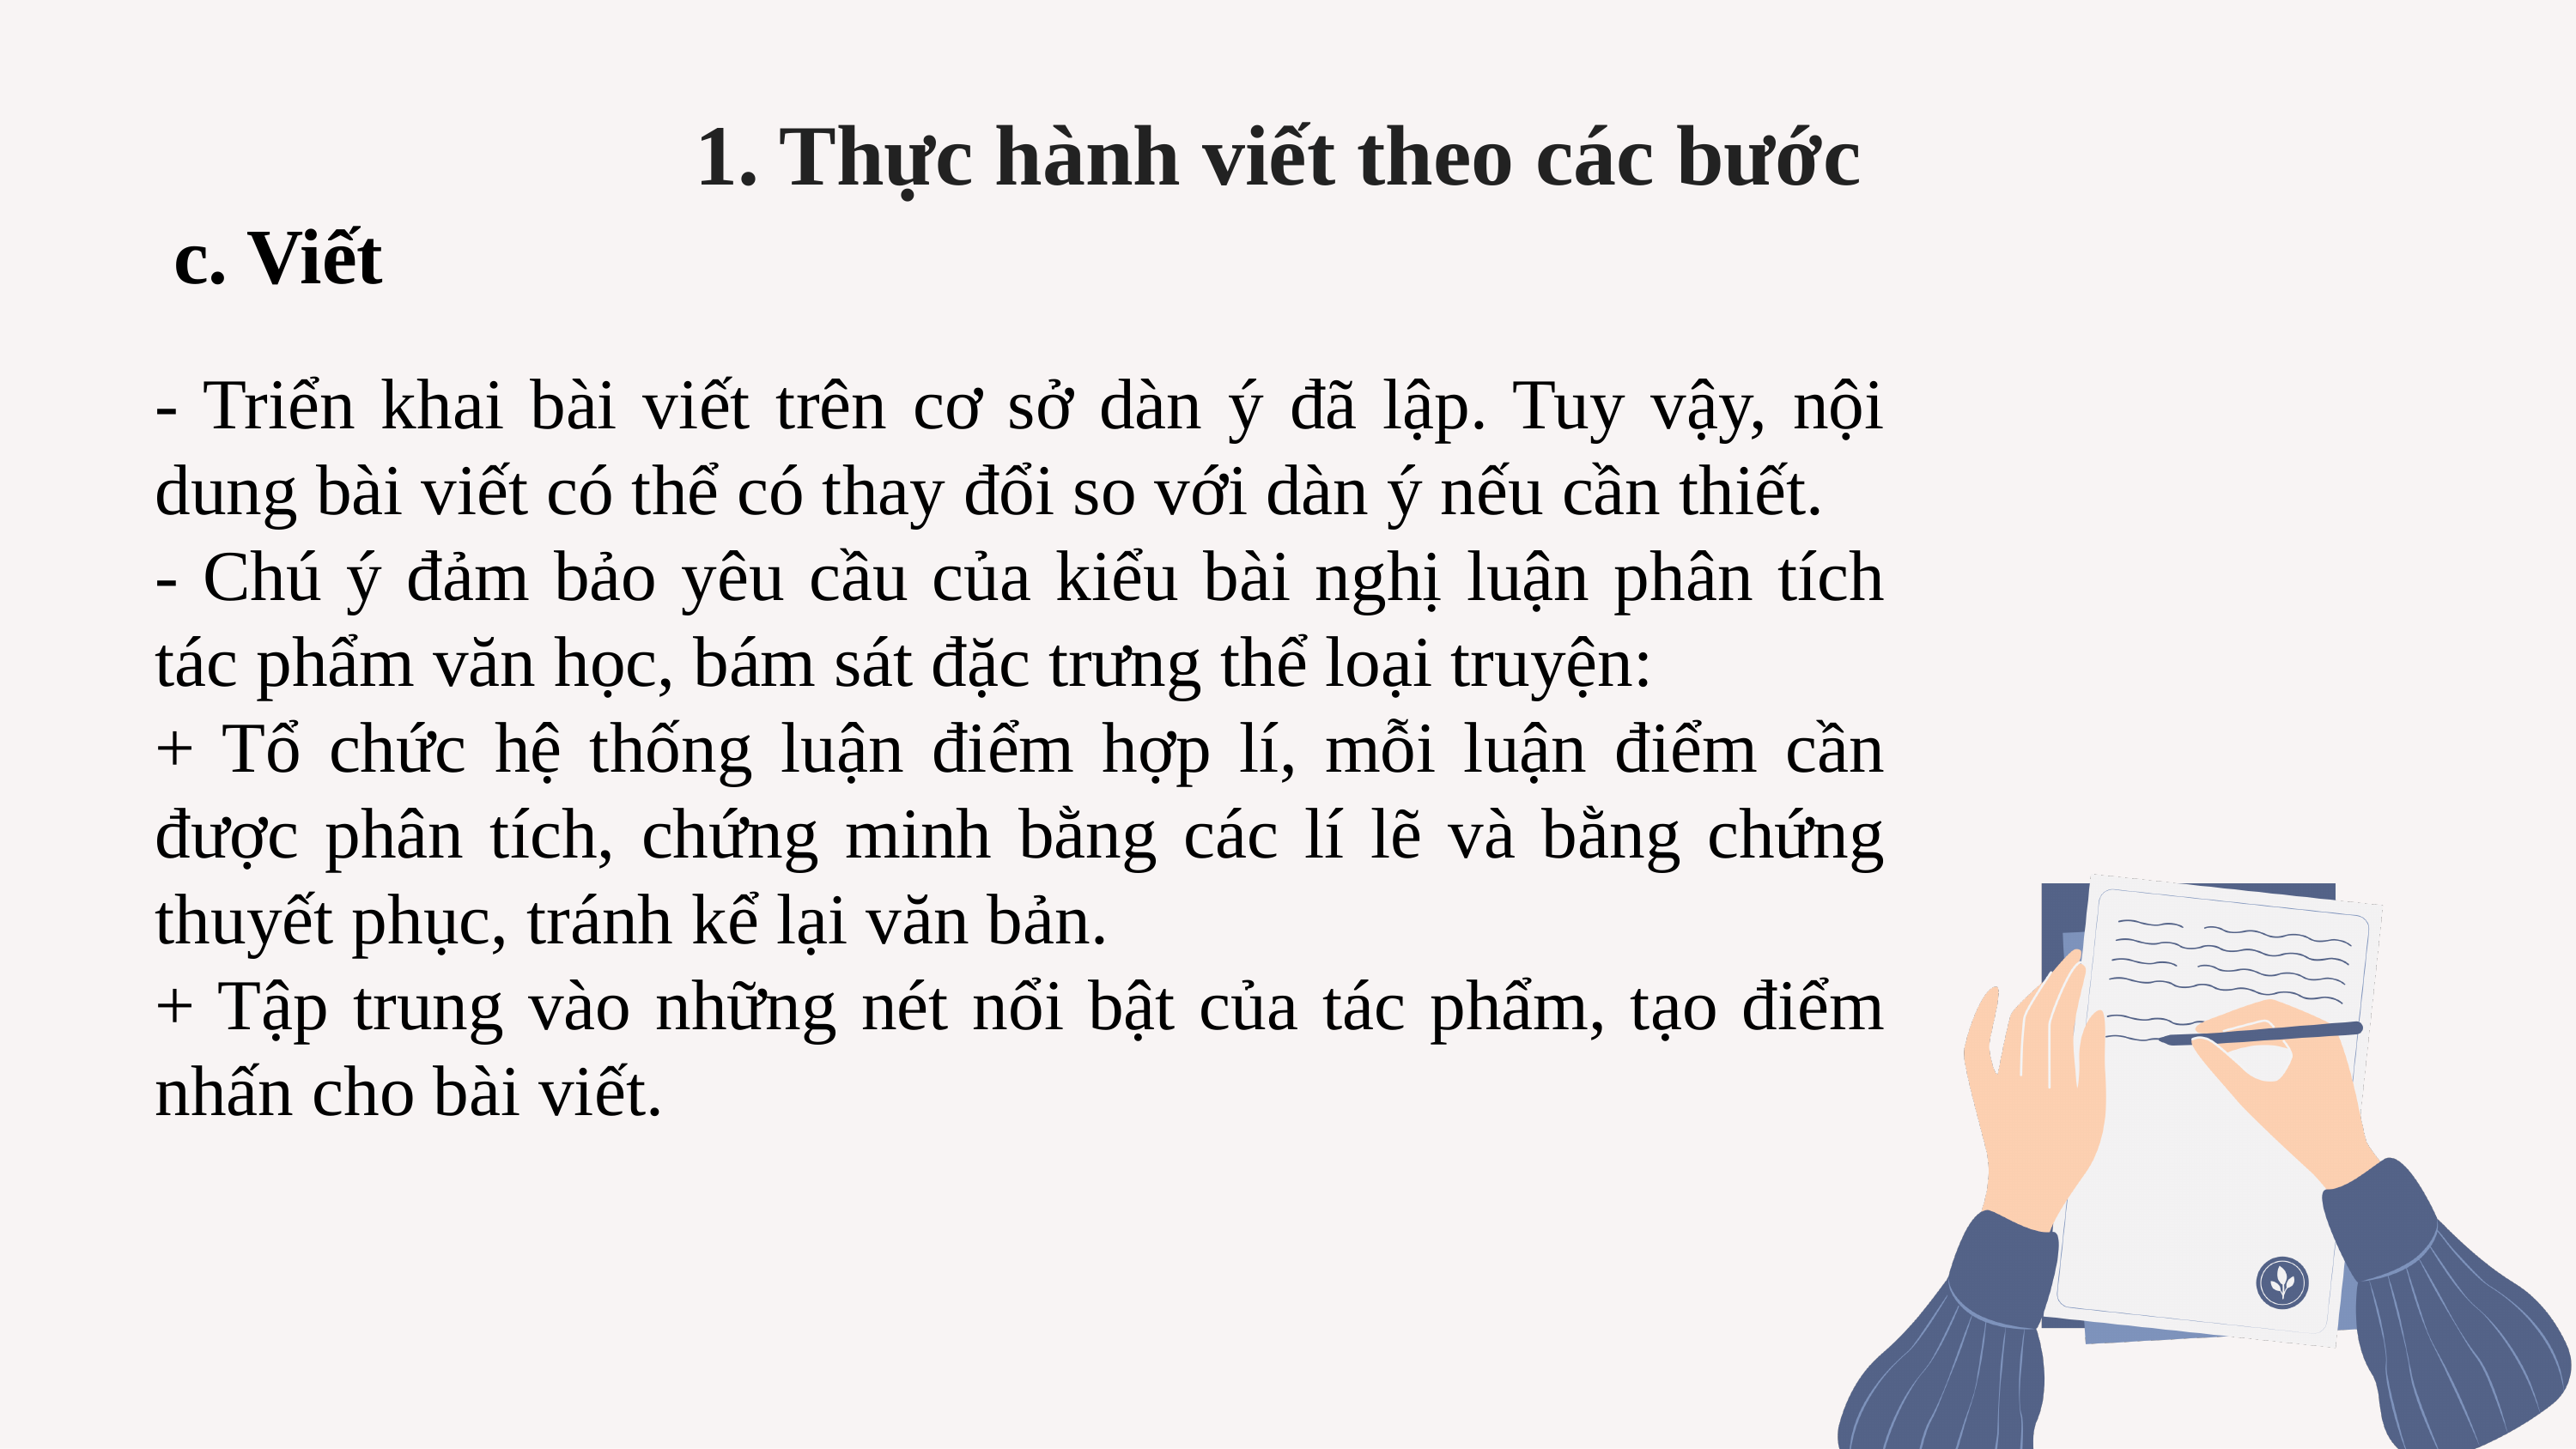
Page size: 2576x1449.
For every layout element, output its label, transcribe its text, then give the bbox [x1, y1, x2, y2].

text_box - Triển khai bài viết trên cơ sở dàn ý đã lập. Tuy vậy, nội dung bài viết có thể có thay đổi so với dàn ý nếu cần thiết. - Chú ý đảm bảo yêu cầu của kiểu bài nghị luận phân tích tác phẩm văn học, bám sát đặc trưng thể loại truyện: + Tổ chức hệ thống luận điểm hợp lí, mỗi luận điểm cần được phân tích, chứng minh bằng các lí lẽ và bằng chứng thuyết phục, tránh kể lại văn bản. + Tập trung vào những nét nổi bật của tác phẩm, tạo điểm nhấn cho bài viết. [142, 350, 1900, 1137]
text_box 1. Thực hành viết theo các bước [682, 92, 2408, 198]
text_box [1833, 874, 2576, 1449]
text_box c. Viết [161, 198, 2437, 306]
